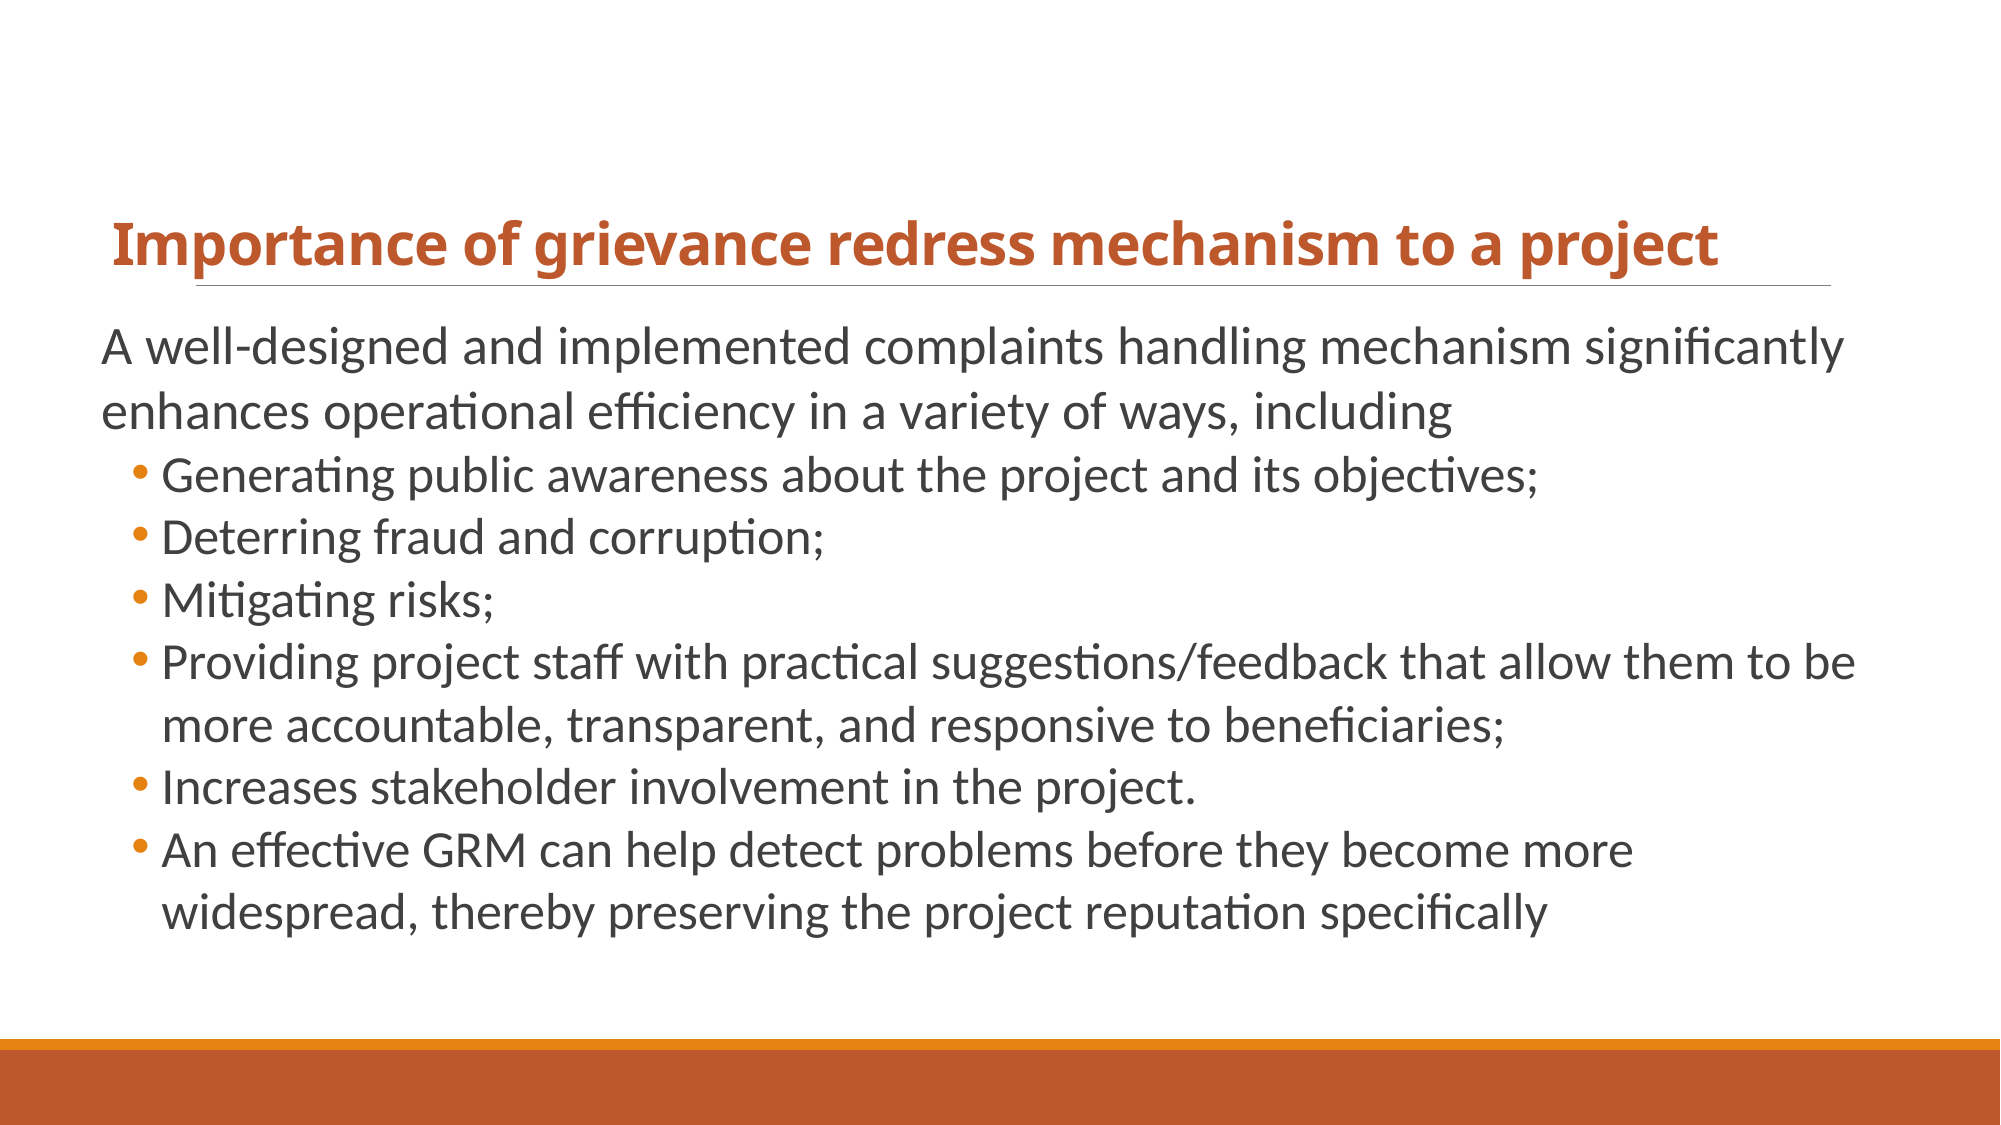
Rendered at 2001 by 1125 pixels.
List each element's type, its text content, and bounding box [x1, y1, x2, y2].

list A well-designed and implemented complaints handling mechanism significantly enhances operational efficiency in a variety of ways, including Generating public awareness about the project and its objectives; Deterring fraud and corruption; Mitigating risks; Providing project staff with practical suggestions/feedback that allow them to be more accountable, transparent, and responsive to beneficiaries; Increases stakeholder involvement in the project. An effective GRM can help detect problems before they become more widespread, thereby preserving the project reputation specifically [68, 302, 1904, 1035]
title Importance of grievance redress mechanism to a project [97, 47, 1830, 285]
